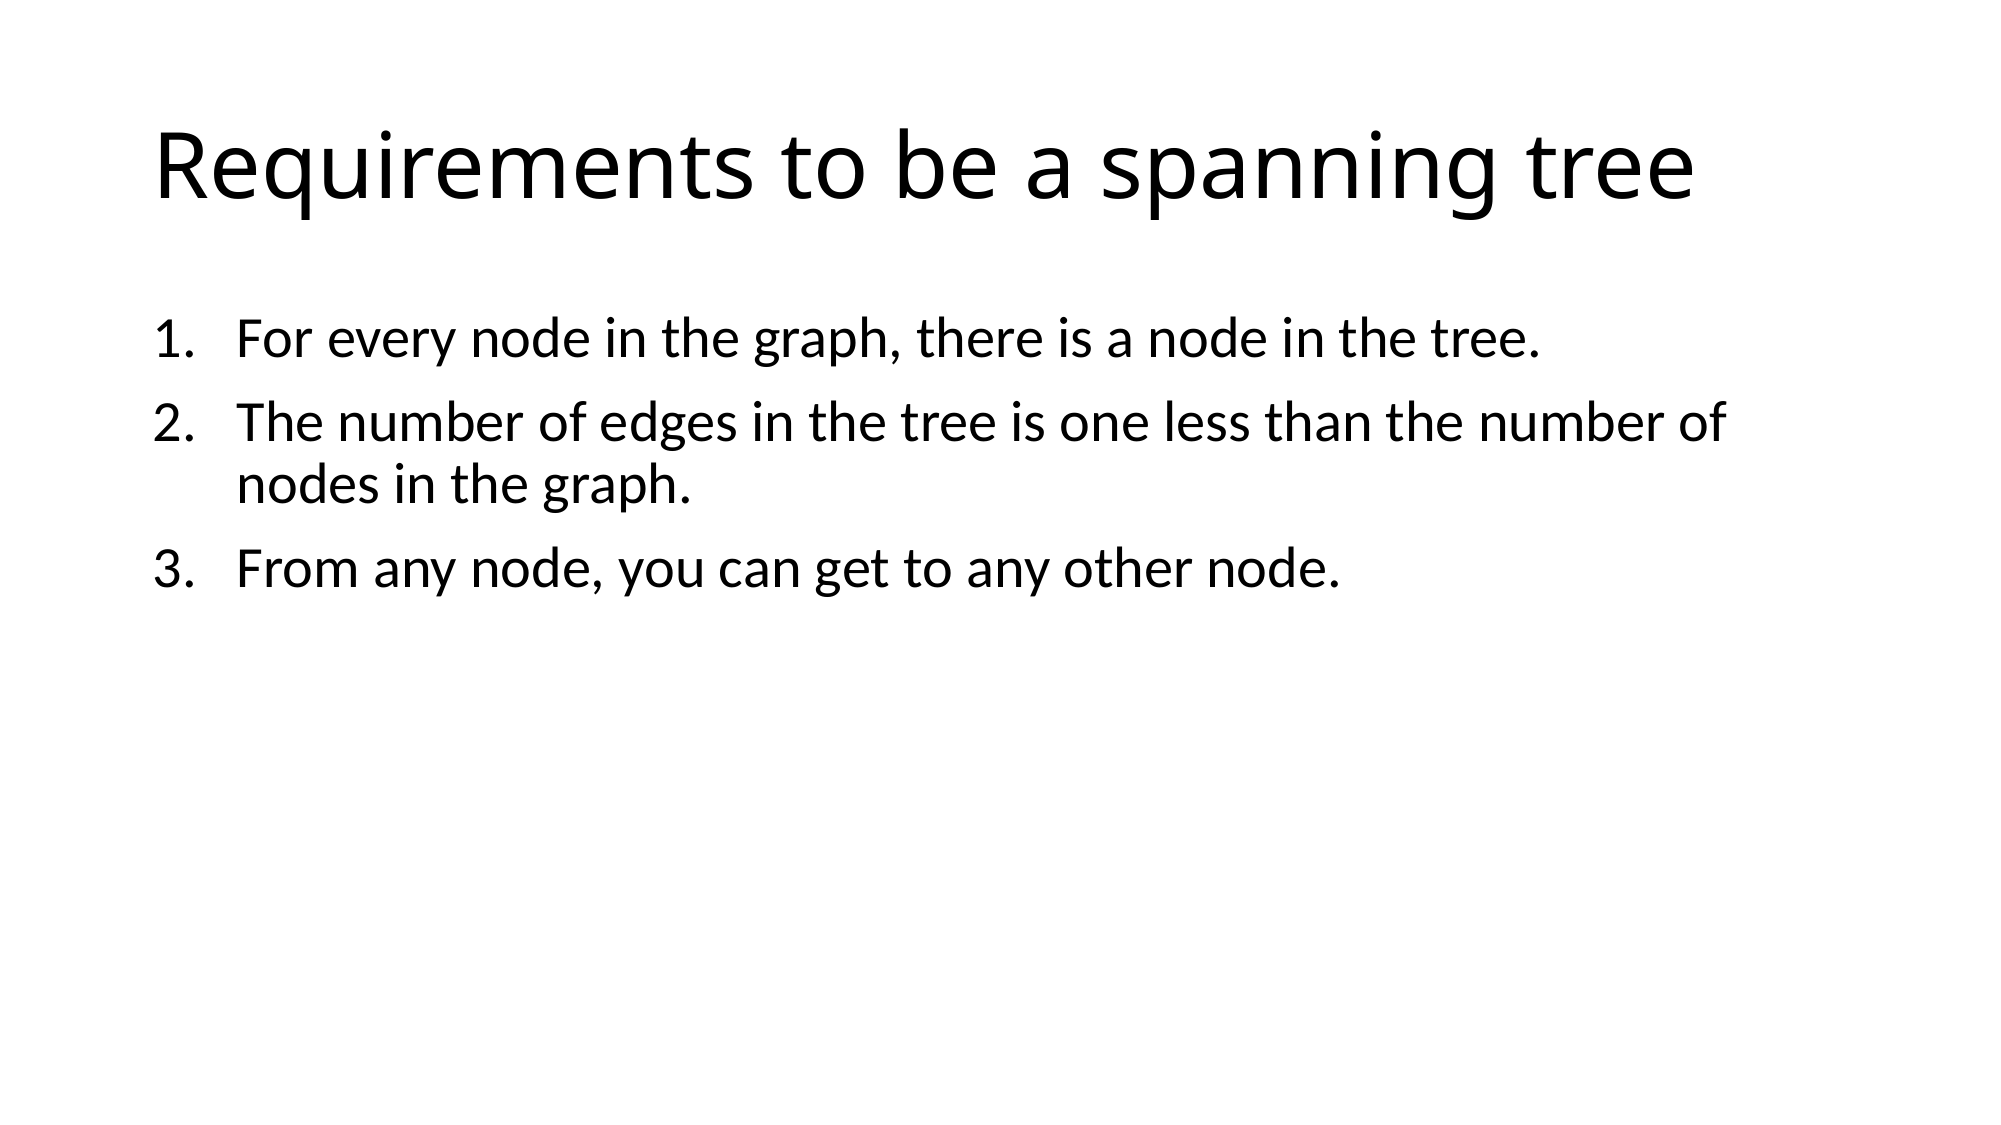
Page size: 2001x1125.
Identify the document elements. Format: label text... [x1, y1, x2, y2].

title Requirements to be a spanning tree [137, 59, 1863, 278]
list For every node in the graph, there is a node in the tree. The number of edges in the tree is one less than the number of nodes in the graph. From any node, you can get to any other node. [137, 299, 1863, 1014]
